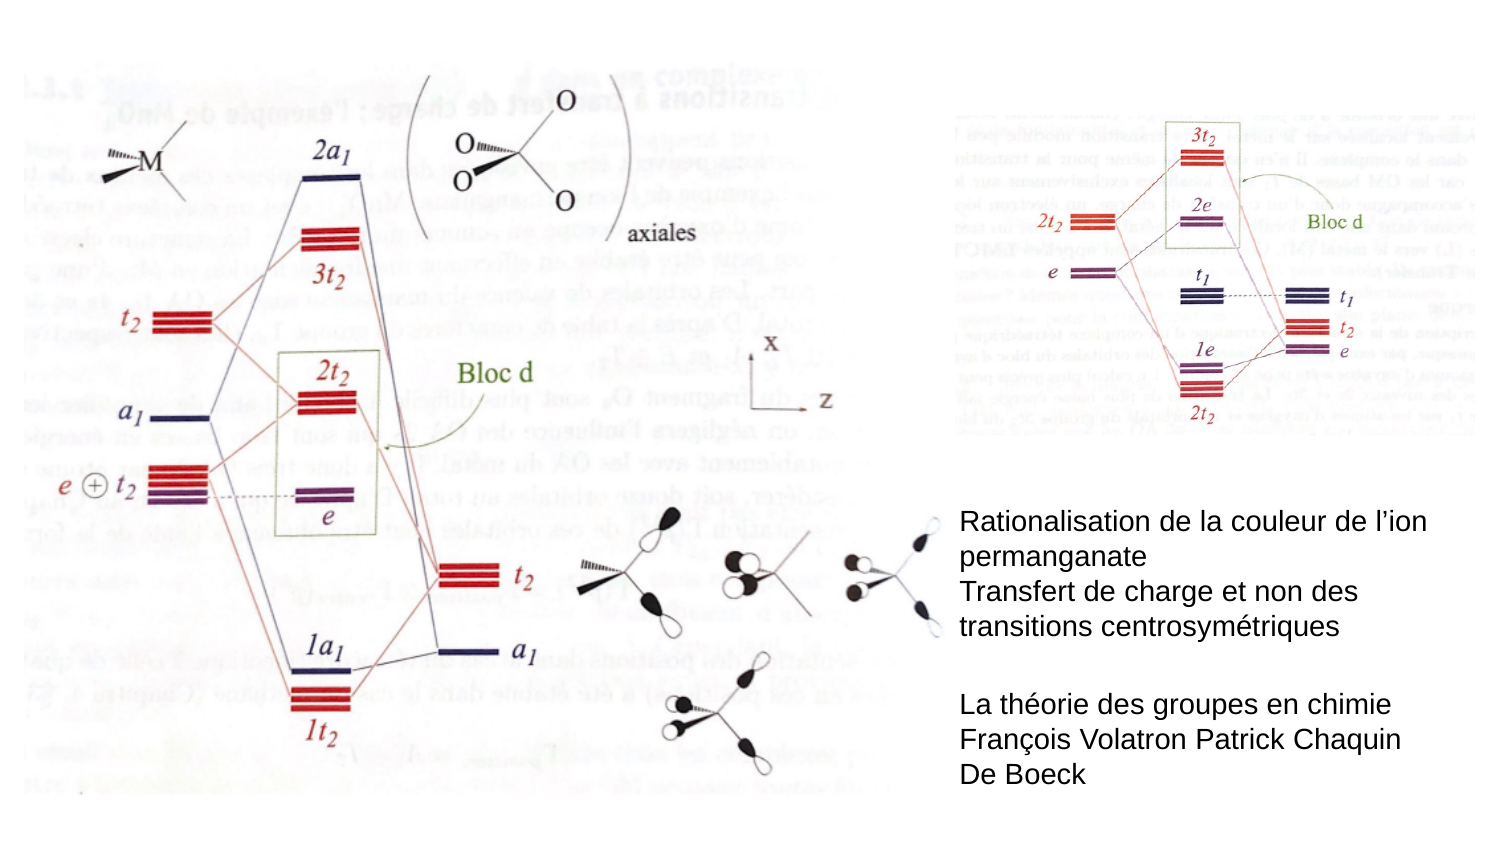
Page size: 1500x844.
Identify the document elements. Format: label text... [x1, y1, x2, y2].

text_box Rationalisation de la couleur de l’ion permanganate Transfert de charge et non des transitions centrosymétriques [999, 487, 1464, 658]
picture [24, 24, 1476, 819]
text_box La théorie des groupes en chimie François Volatron Patrick Chaquin De Boeck [999, 670, 1437, 805]
